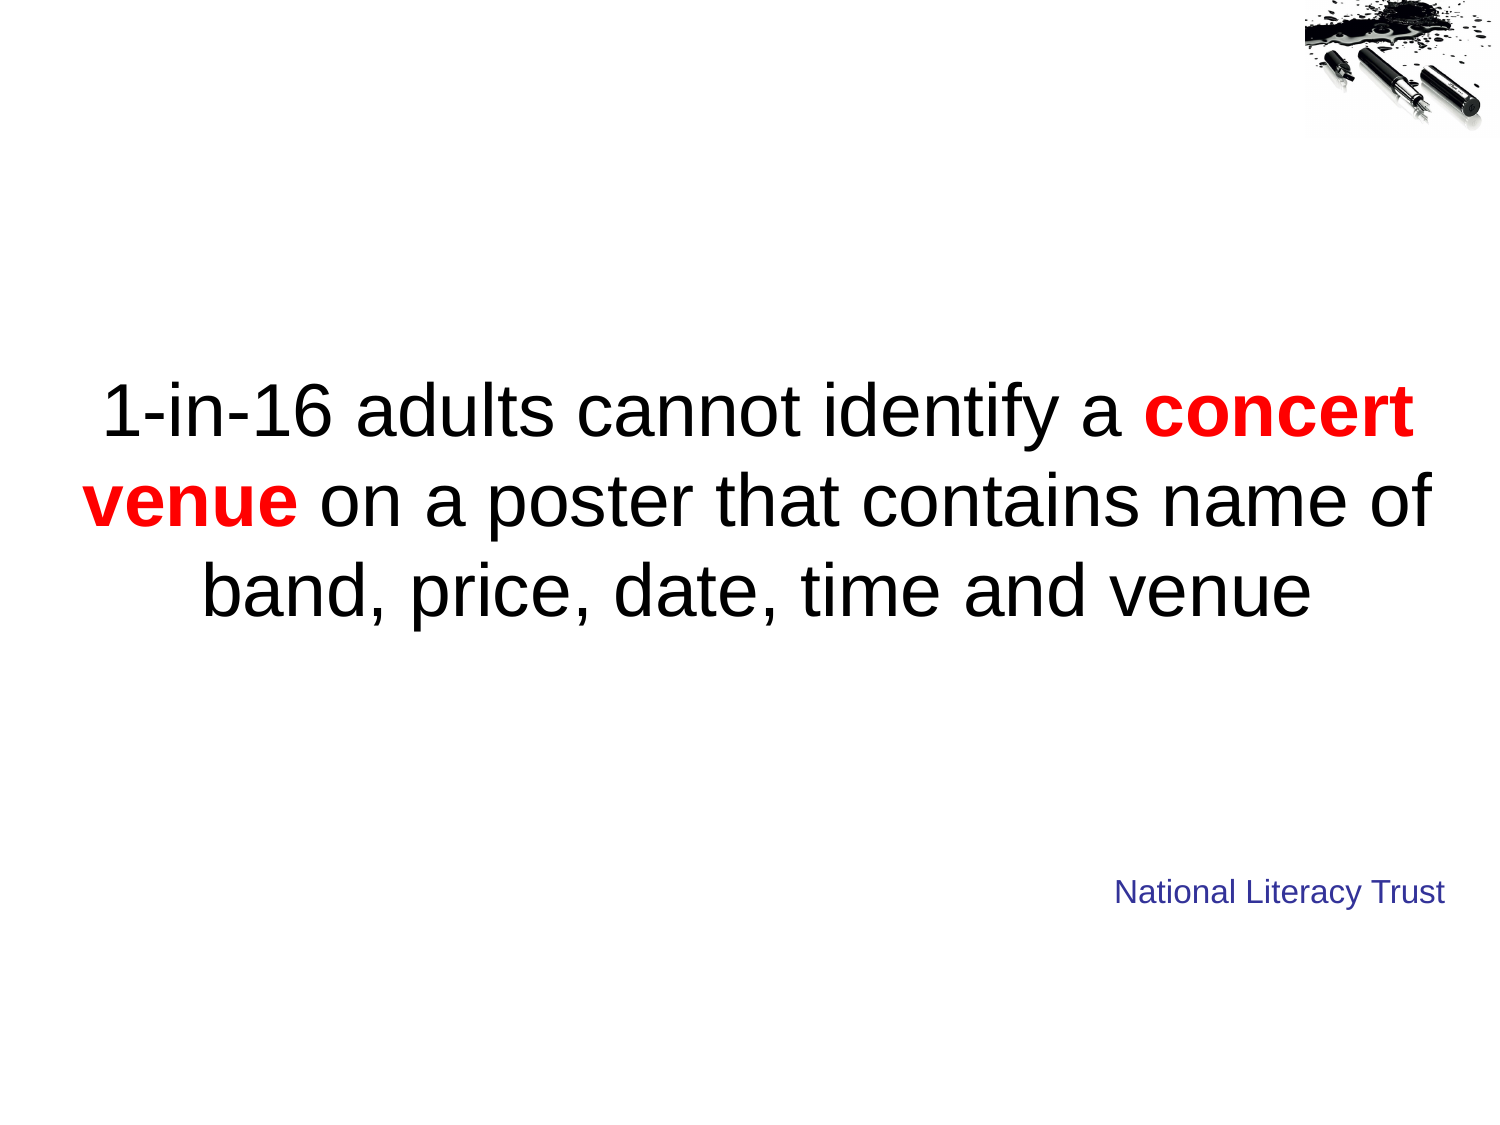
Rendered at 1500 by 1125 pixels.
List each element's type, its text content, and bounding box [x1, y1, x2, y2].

text_box National Literacy Trust [55, 863, 1461, 958]
picture [1304, 0, 1500, 138]
text_box 1-in-16 adults cannot identify a concert venue on a poster that contains name of band, price, date, time and venue [55, 353, 1461, 639]
